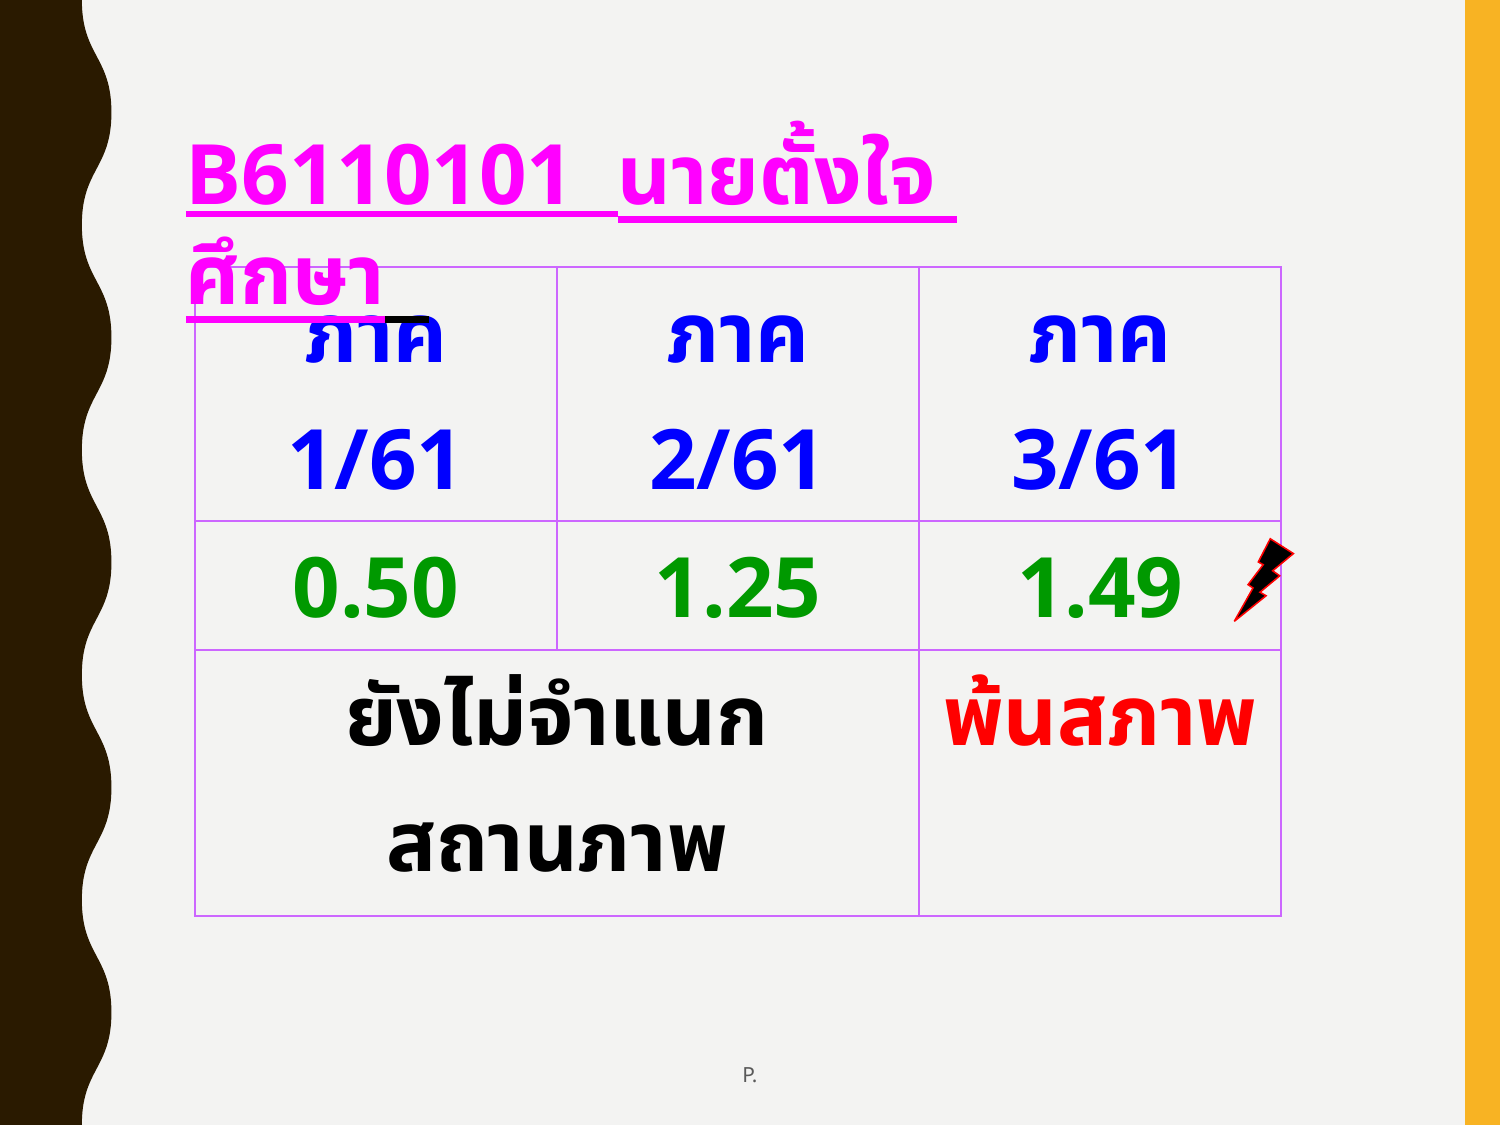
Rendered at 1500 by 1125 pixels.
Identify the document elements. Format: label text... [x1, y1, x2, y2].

text_box B6110101 นายตั้งใจ ศึกษา [171, 113, 1152, 329]
table_cell 1.49 [920, 522, 1280, 649]
footer P. [496, 1045, 1004, 1103]
table_header ภาค 2/61 [558, 329, 918, 520]
table_header ภาค 3/61 [920, 268, 1280, 520]
table_header ภาค 1/61 [196, 329, 556, 520]
table_cell พ้นสภาพ [920, 651, 1280, 915]
table_cell ยังไม่จำแนกสถานภาพ [196, 651, 918, 915]
text_box [1234, 538, 1294, 622]
table_cell 0.50 [196, 522, 556, 649]
table_cell 1.25 [558, 522, 918, 649]
